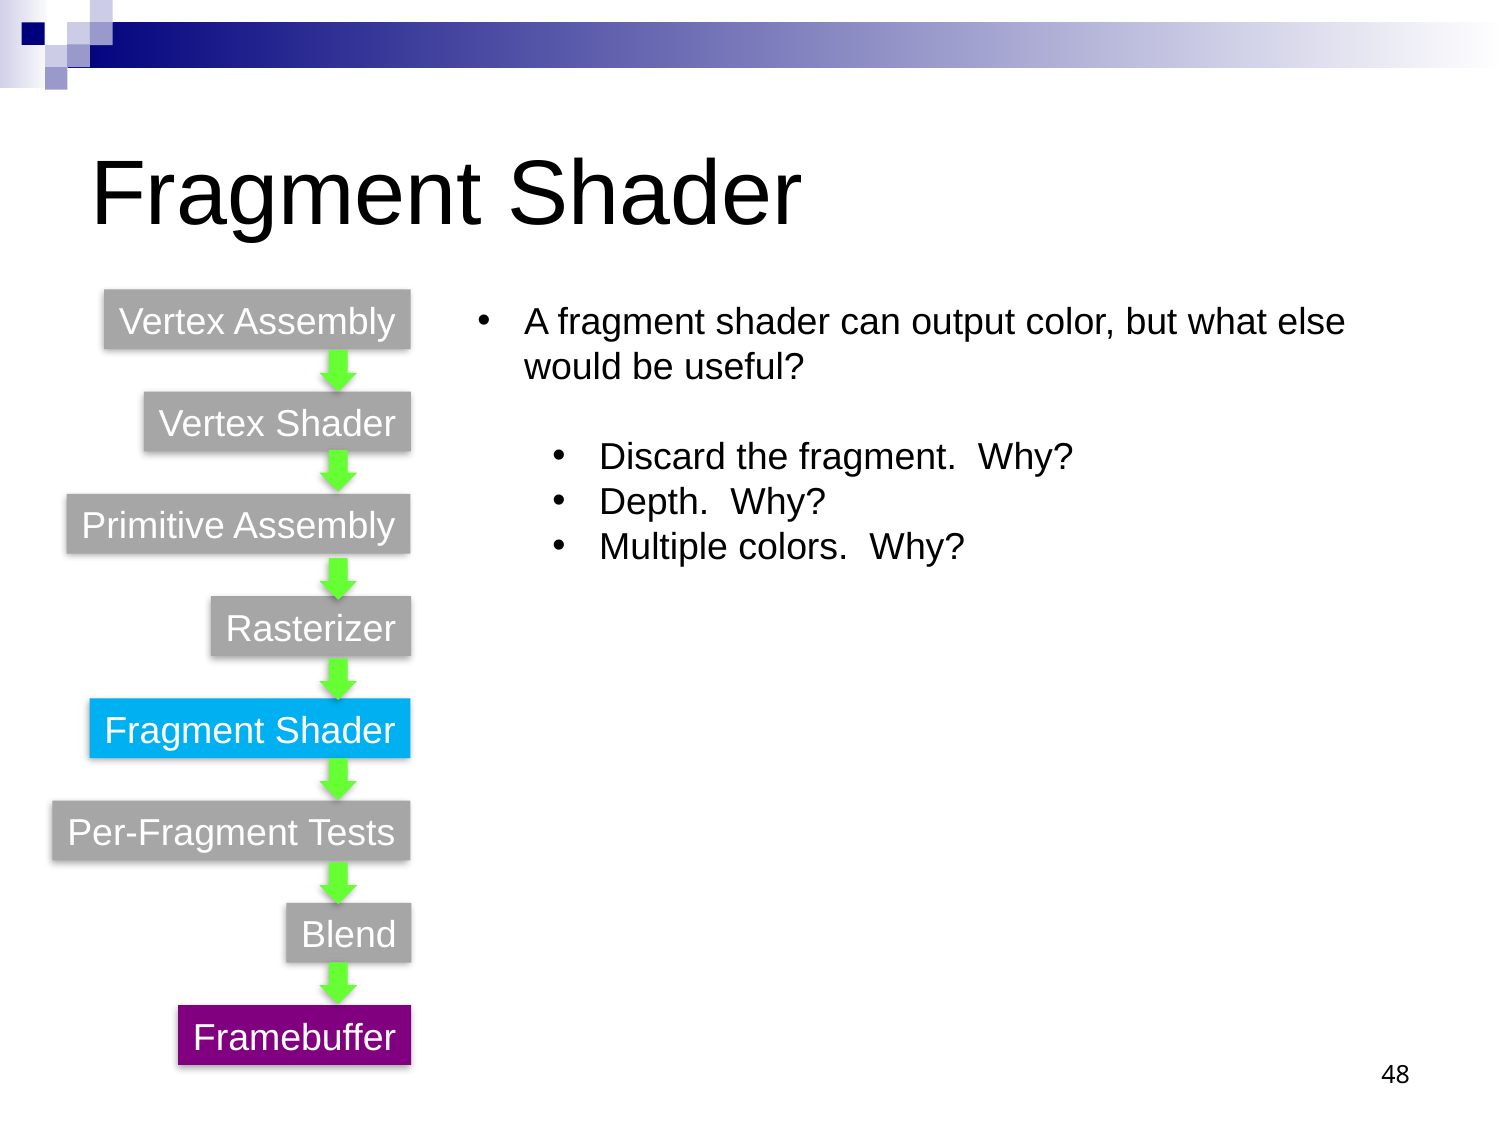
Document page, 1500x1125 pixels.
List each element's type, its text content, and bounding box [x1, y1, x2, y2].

text_box Vertex Assembly [104, 289, 411, 350]
text_box A fragment shader can output color, but what else would be useful? Discard the fragment. Why? Depth. Why? Multiple colors. Why? [462, 289, 1438, 710]
text_box Framebuffer [178, 1005, 412, 1065]
text_box [319, 449, 358, 492]
text_box [319, 558, 358, 600]
text_box Fragment Shader [89, 698, 411, 759]
text_box Blend [286, 902, 412, 963]
text_box [319, 758, 358, 800]
text_box Vertex Shader [143, 391, 411, 452]
text_box [319, 658, 358, 700]
text_box [319, 862, 358, 905]
text_box Per-Fragment Tests [52, 800, 411, 861]
text_box Primitive Assembly [66, 493, 411, 554]
title Fragment Shader [75, 75, 1425, 300]
text_box Rasterizer [210, 596, 412, 656]
slide_number 48 [1074, 1025, 1425, 1100]
text_box [319, 962, 358, 1005]
text_box [319, 349, 358, 392]
